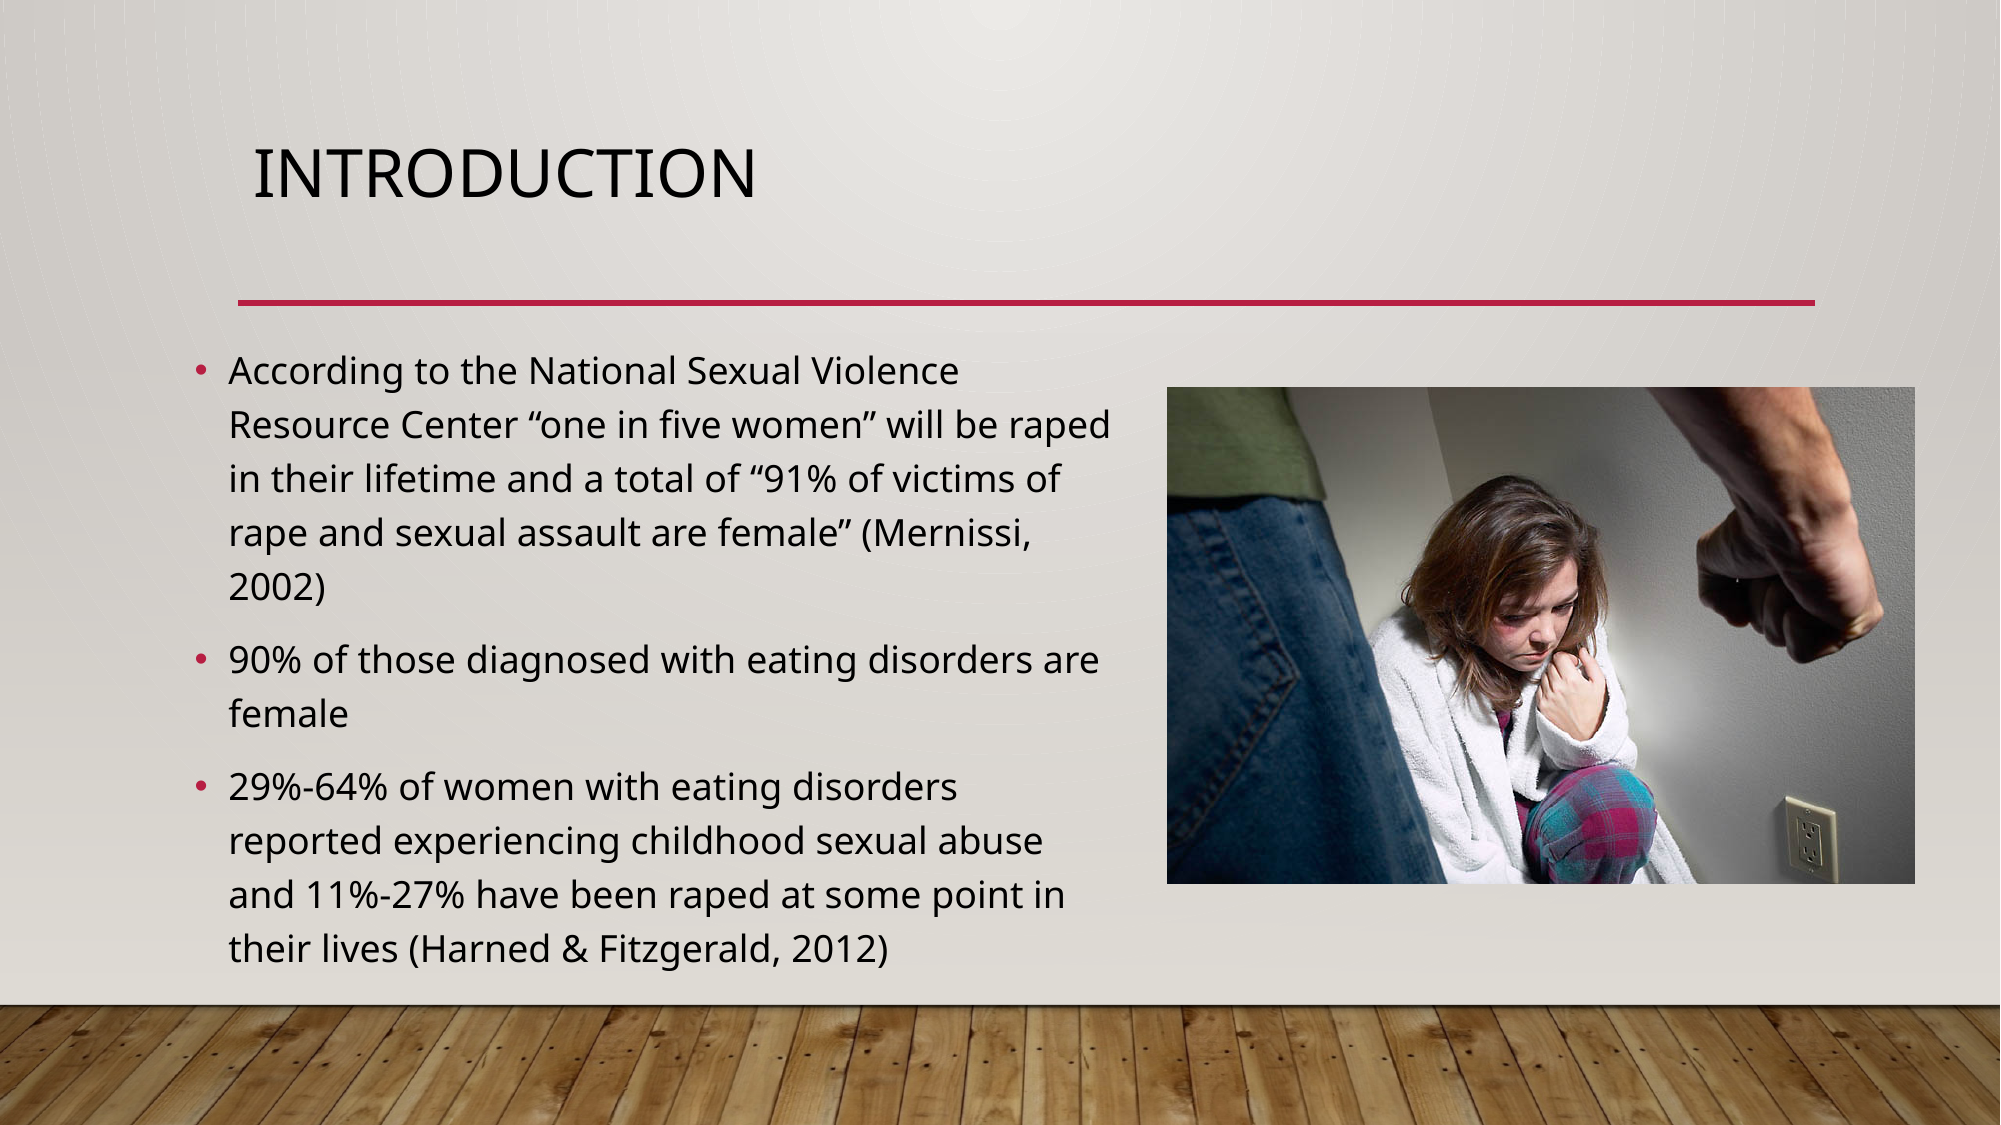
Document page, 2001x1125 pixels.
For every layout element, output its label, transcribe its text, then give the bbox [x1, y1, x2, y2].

picture [0, 1005, 2000, 1125]
list According to the National Sexual Violence Resource Center “one in five women” will be raped in their lifetime and a total of “91% of victims of rape and sexual assault are female” (Mernissi, 2002) 90% of those diagnosed with eating disorders are female 29%-64% of women with eating disorders reported experiencing childhood sexual abuse and 11%-27% have been raped at some point in their lives (Harned & Fitzgerald, 2012) [179, 330, 1135, 979]
picture [1166, 386, 1916, 884]
title Introduction [238, 131, 1814, 305]
